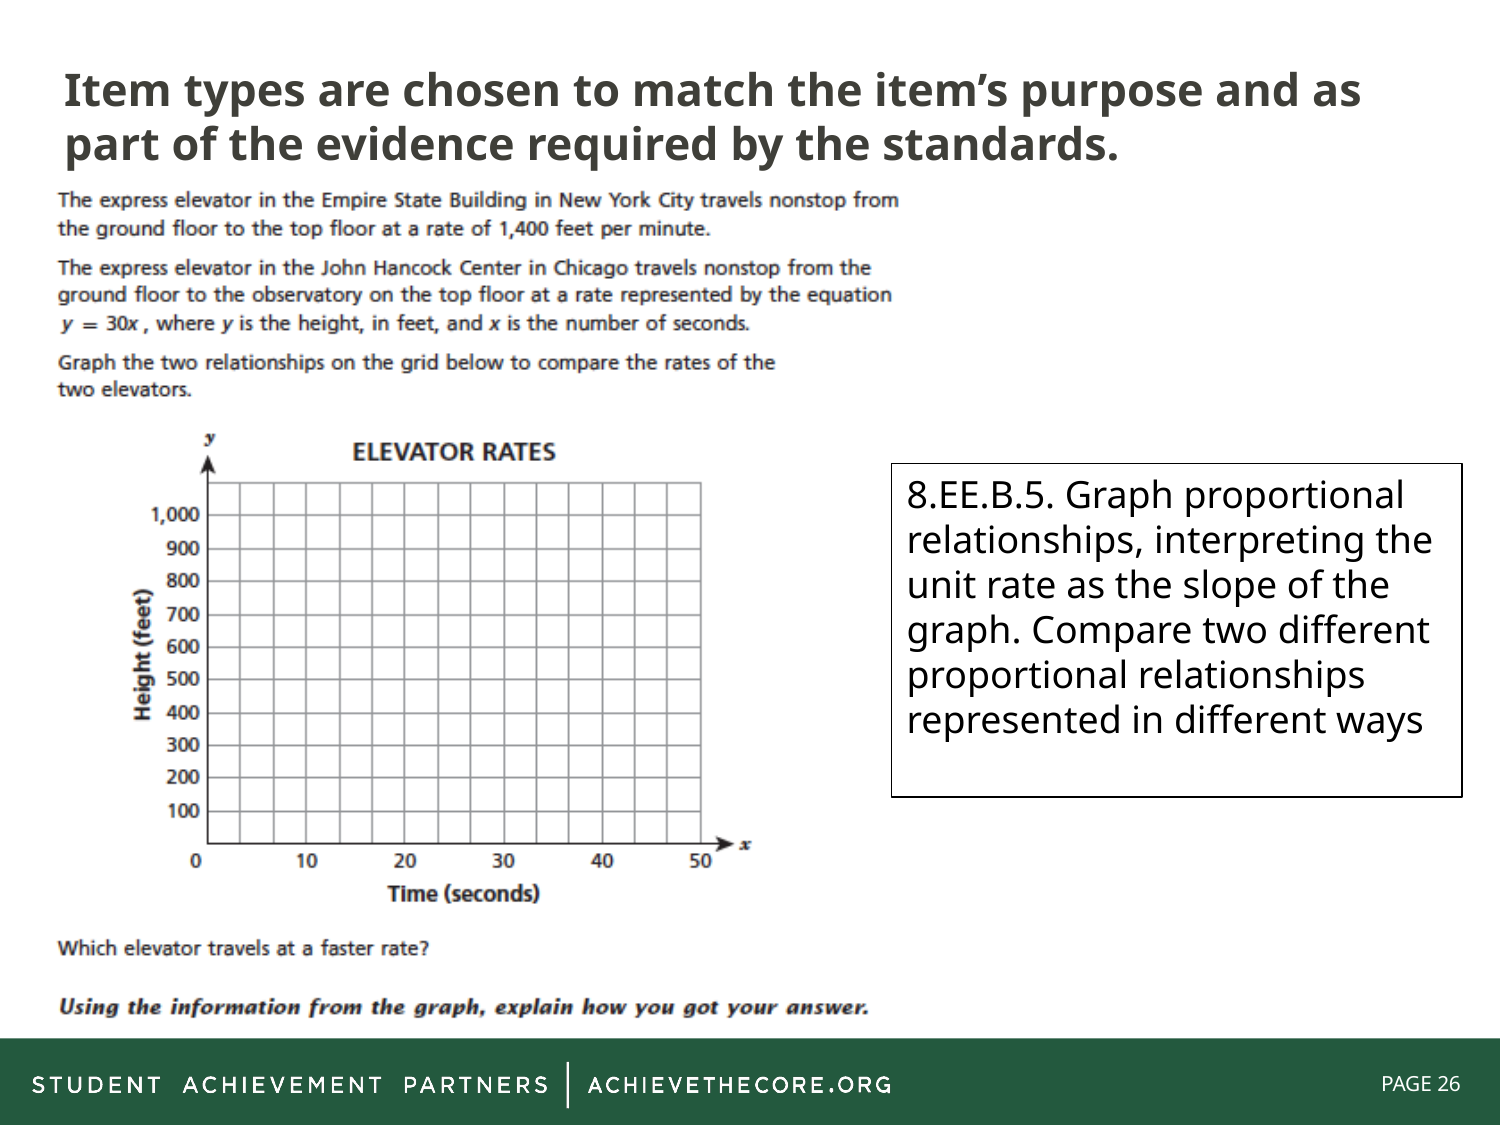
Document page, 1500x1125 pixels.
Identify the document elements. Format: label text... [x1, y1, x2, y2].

title Item types are chosen to match the item’s purpose and as part of the evidence required by the standards. [49, 45, 1397, 186]
picture [49, 185, 904, 1037]
picture [12, 1055, 911, 1112]
text_box 8.EE.B.5. Graph proportional relationships, interpreting the unit rate as the slope of the graph. Compare two different proportional relationships represented in different ways [908, 463, 1462, 798]
